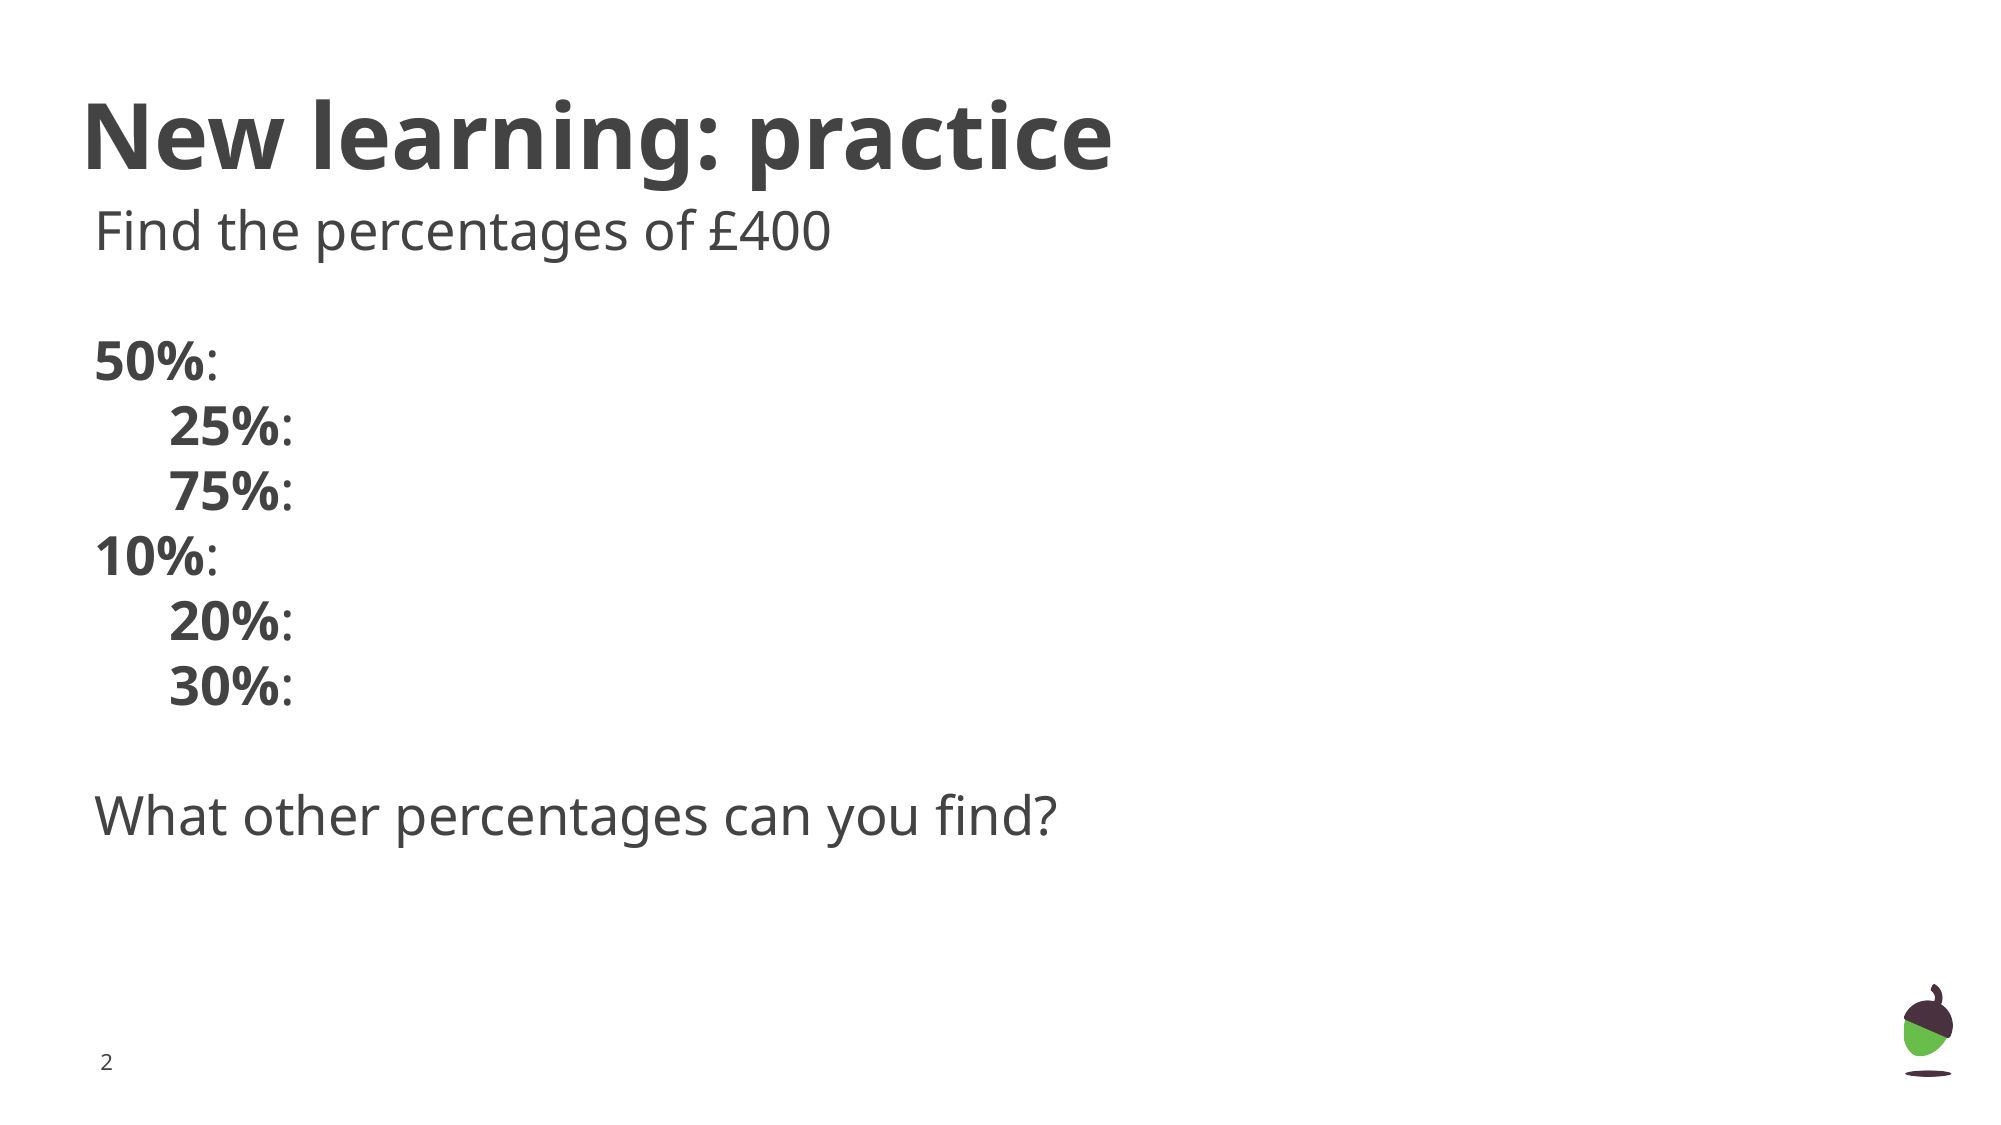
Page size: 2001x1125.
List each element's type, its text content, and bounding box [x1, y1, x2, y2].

text_box New learning: practice [65, 37, 1325, 182]
picture [1903, 984, 1953, 1077]
text_box Find the percentages of £400 50%: 25%: 75%: 10%: 20%: 30%: What other percentages can you find? [79, 181, 1971, 968]
slide_number ‹#› [100, 1048, 258, 1088]
